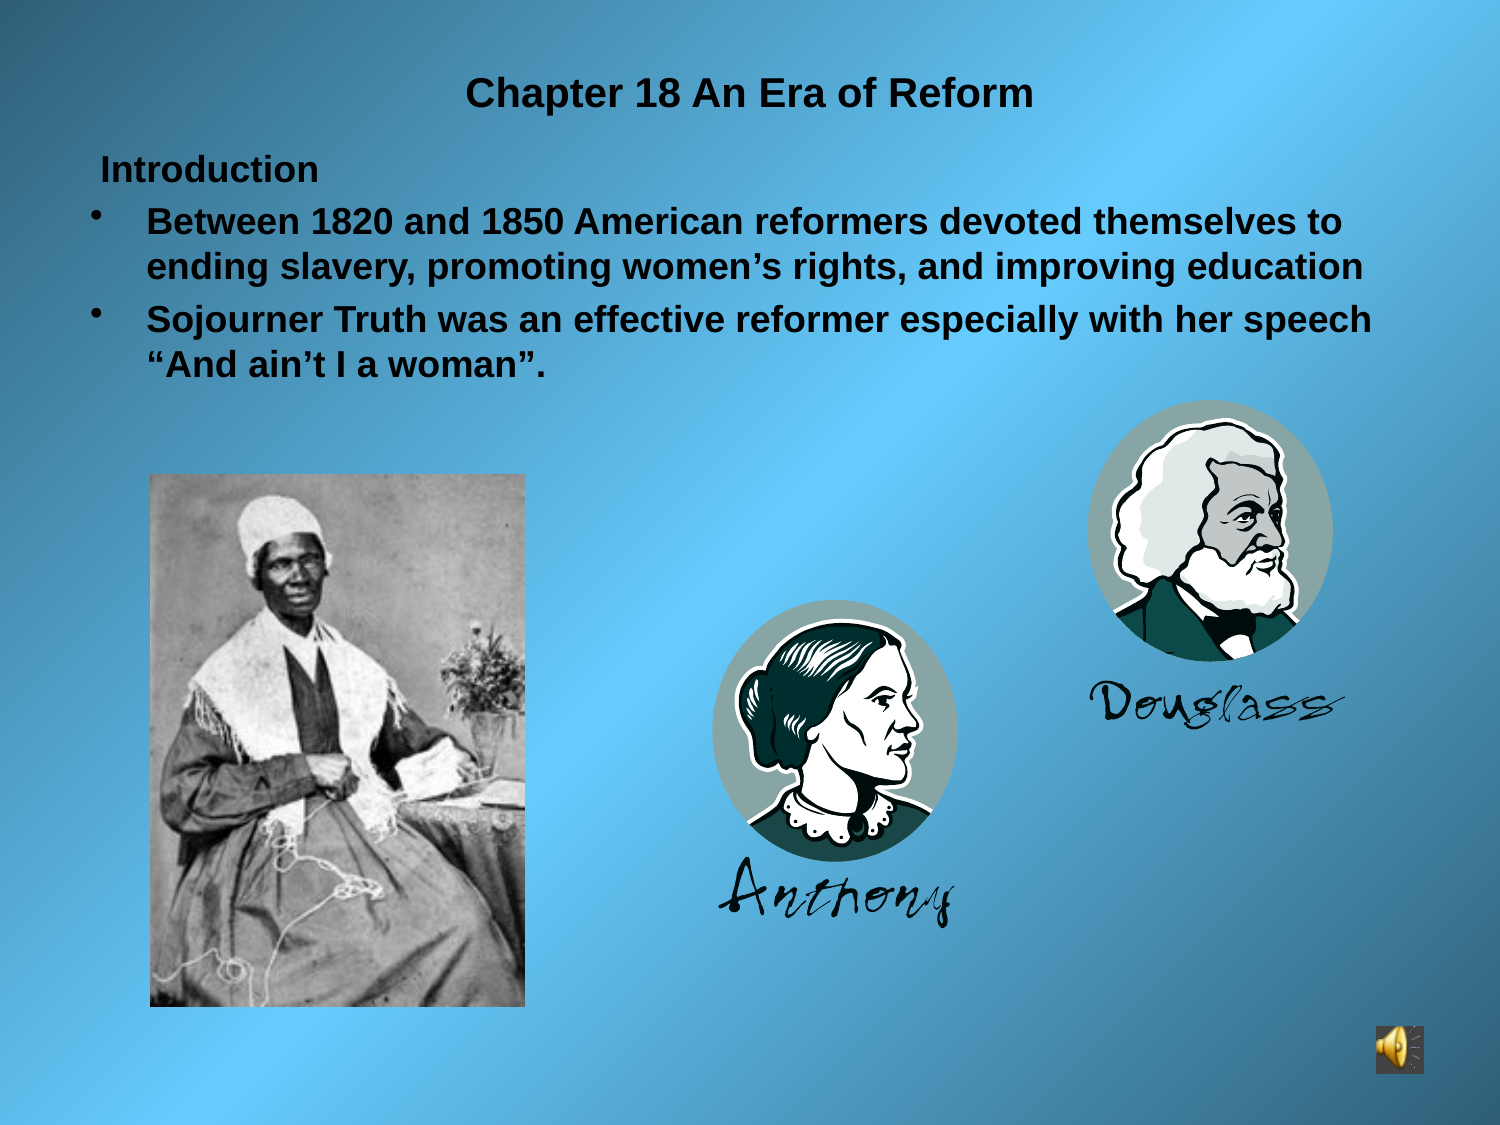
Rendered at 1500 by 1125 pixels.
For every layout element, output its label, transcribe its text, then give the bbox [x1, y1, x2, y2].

picture [149, 474, 526, 1007]
picture [712, 599, 958, 930]
picture [1374, 1024, 1426, 1076]
title Chapter 18 An Era of Reform [75, 45, 1425, 137]
list Introduction Between 1820 and 1850 American reformers devoted themselves to ending slavery, promoting women’s rights, and improving education Sojourner Truth was an effective reformer especially with her speech “And ain’t I a woman”. [75, 137, 1425, 1005]
picture [1087, 399, 1346, 731]
